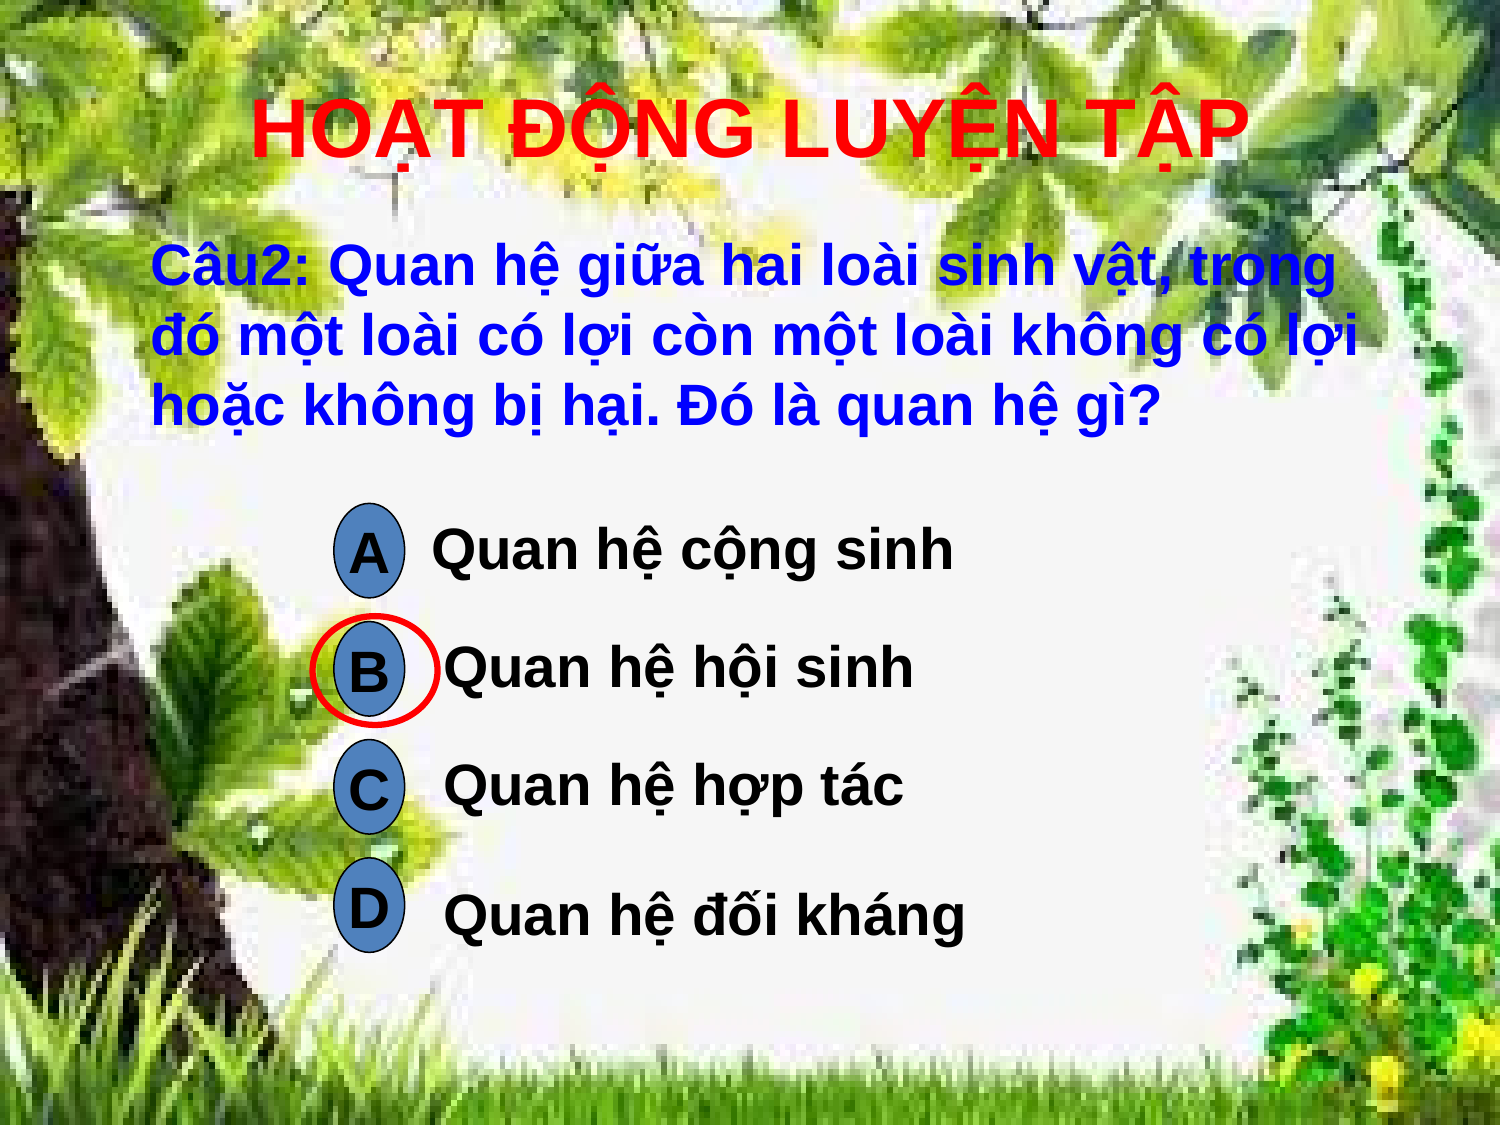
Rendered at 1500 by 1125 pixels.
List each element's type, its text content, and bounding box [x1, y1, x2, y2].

text_box Quan hệ đối kháng [428, 869, 1500, 955]
text_box [310, 614, 440, 728]
text_box Câu2: Quan hệ giữa hai loài sinh vật, trong đó một loài có lợi còn một loài không có lợi hoặc không bị hại. Đó là quan hệ gì? [135, 220, 1376, 445]
text_box C [333, 739, 405, 835]
text_box Quan hệ hợp tác [428, 739, 1500, 825]
text_box D [333, 857, 405, 953]
text_box A [333, 503, 405, 598]
text_box Quan hệ hội sinh [428, 621, 1500, 707]
text_box HOẠT ĐỘNG LUYỆN TẬP [125, 66, 1377, 182]
text_box Quan hệ cộng sinh [416, 503, 1500, 589]
